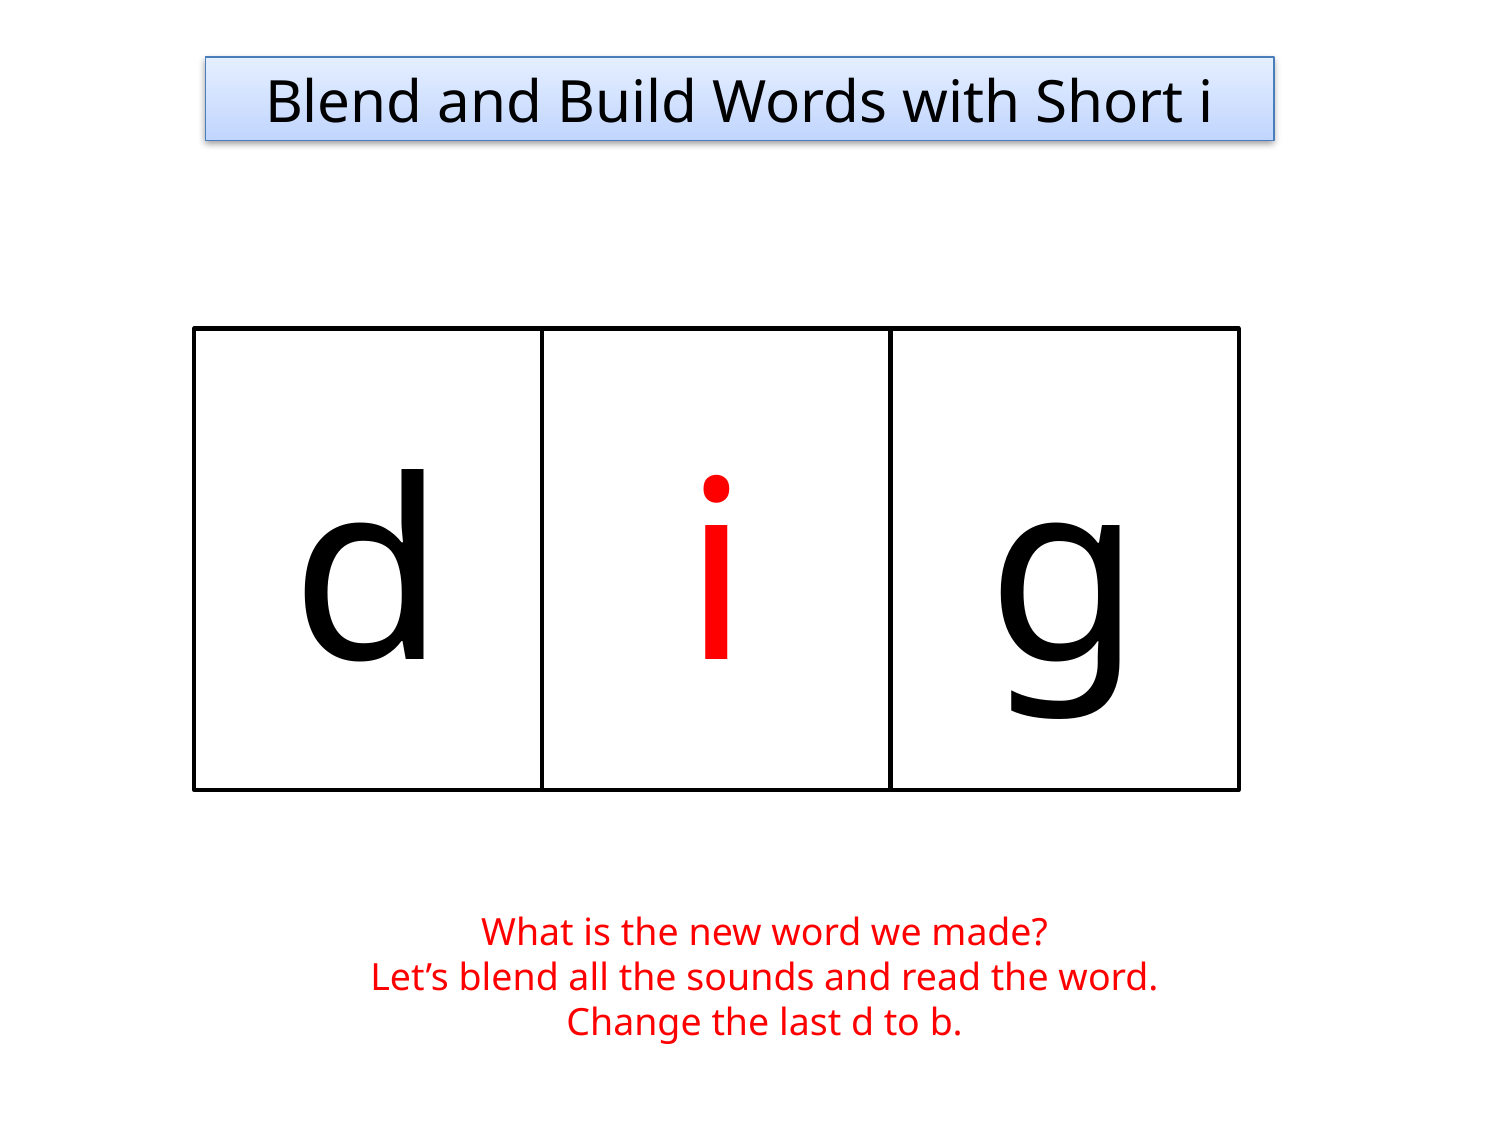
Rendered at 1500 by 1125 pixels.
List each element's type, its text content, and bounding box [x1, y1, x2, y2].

text_box Blend and Build Words with Short i [205, 56, 1275, 141]
text_box g [888, 326, 1241, 792]
text_box What is the new word we made? Let’s blend all the sounds and read the word. Change the last d to b. [241, 900, 1288, 1051]
text_box d [192, 326, 540, 792]
text_box i [540, 326, 888, 792]
